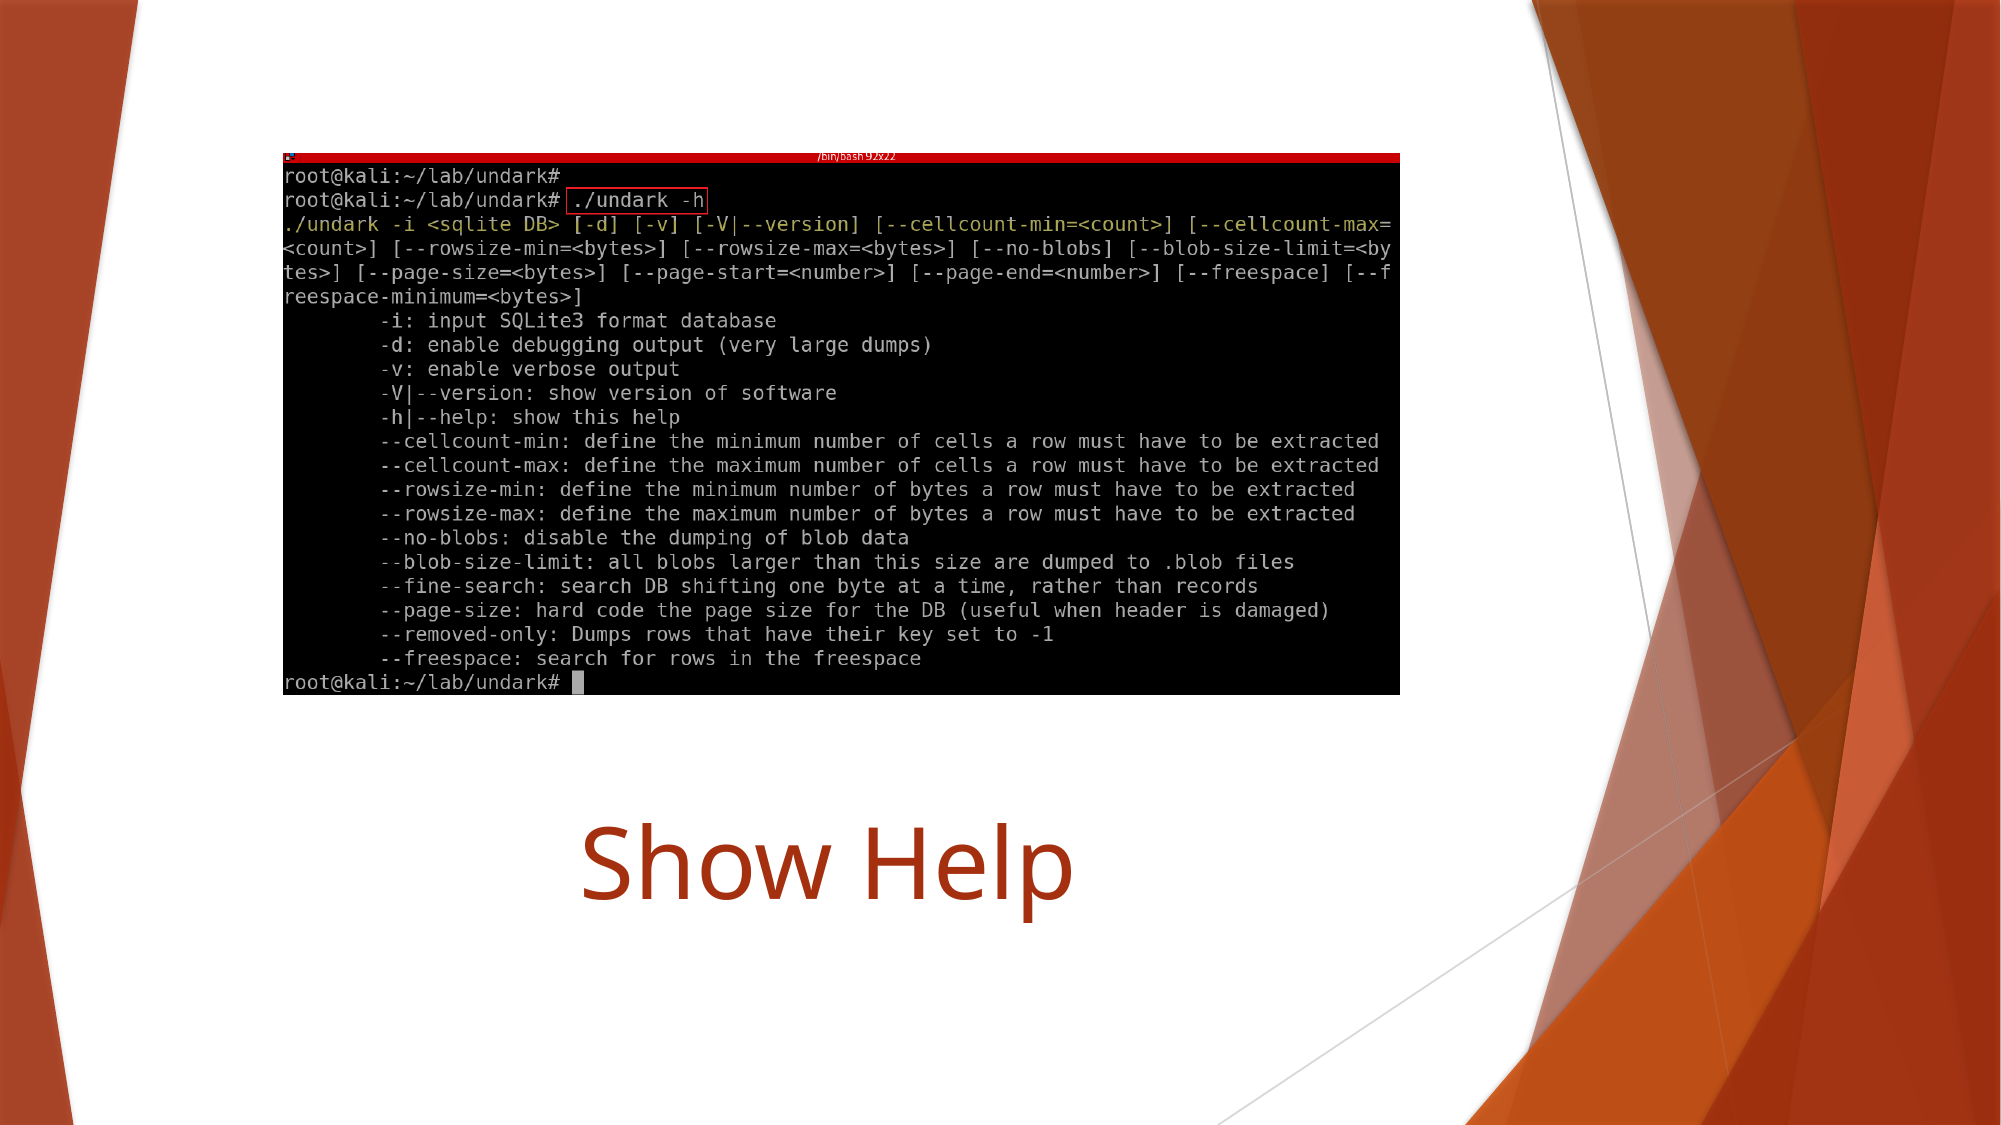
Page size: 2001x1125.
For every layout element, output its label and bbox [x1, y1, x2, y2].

text_box [0, 0, 2000, 1125]
picture [282, 152, 1400, 695]
